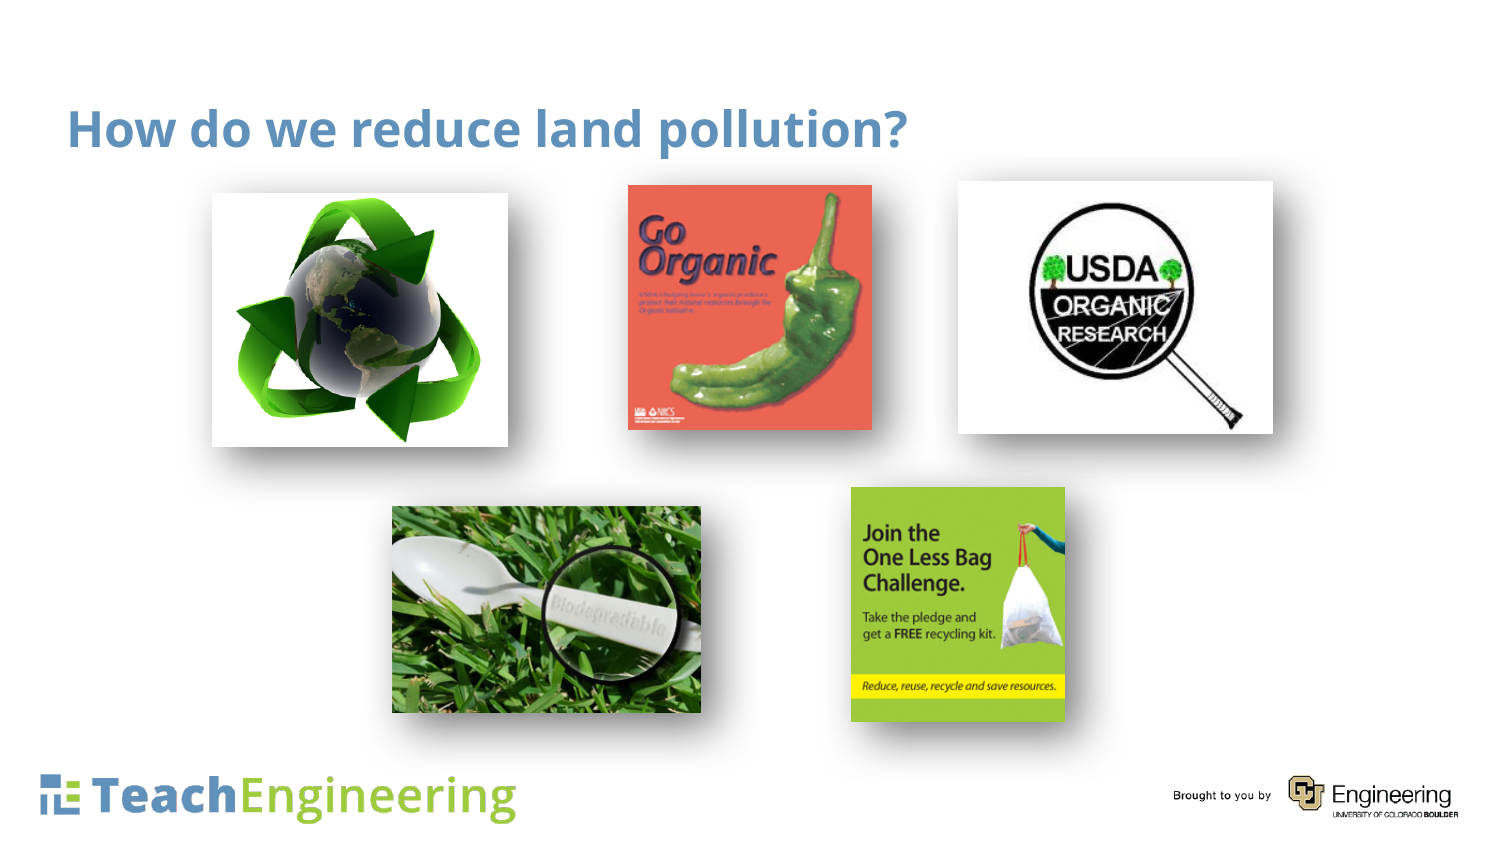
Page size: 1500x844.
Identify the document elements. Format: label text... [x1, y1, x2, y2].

picture [627, 185, 872, 430]
picture [211, 193, 508, 447]
title How do we reduce land pollution? [51, 72, 1449, 167]
picture [24, 762, 1476, 830]
picture [392, 506, 701, 714]
picture [851, 487, 1065, 722]
picture [957, 181, 1274, 434]
